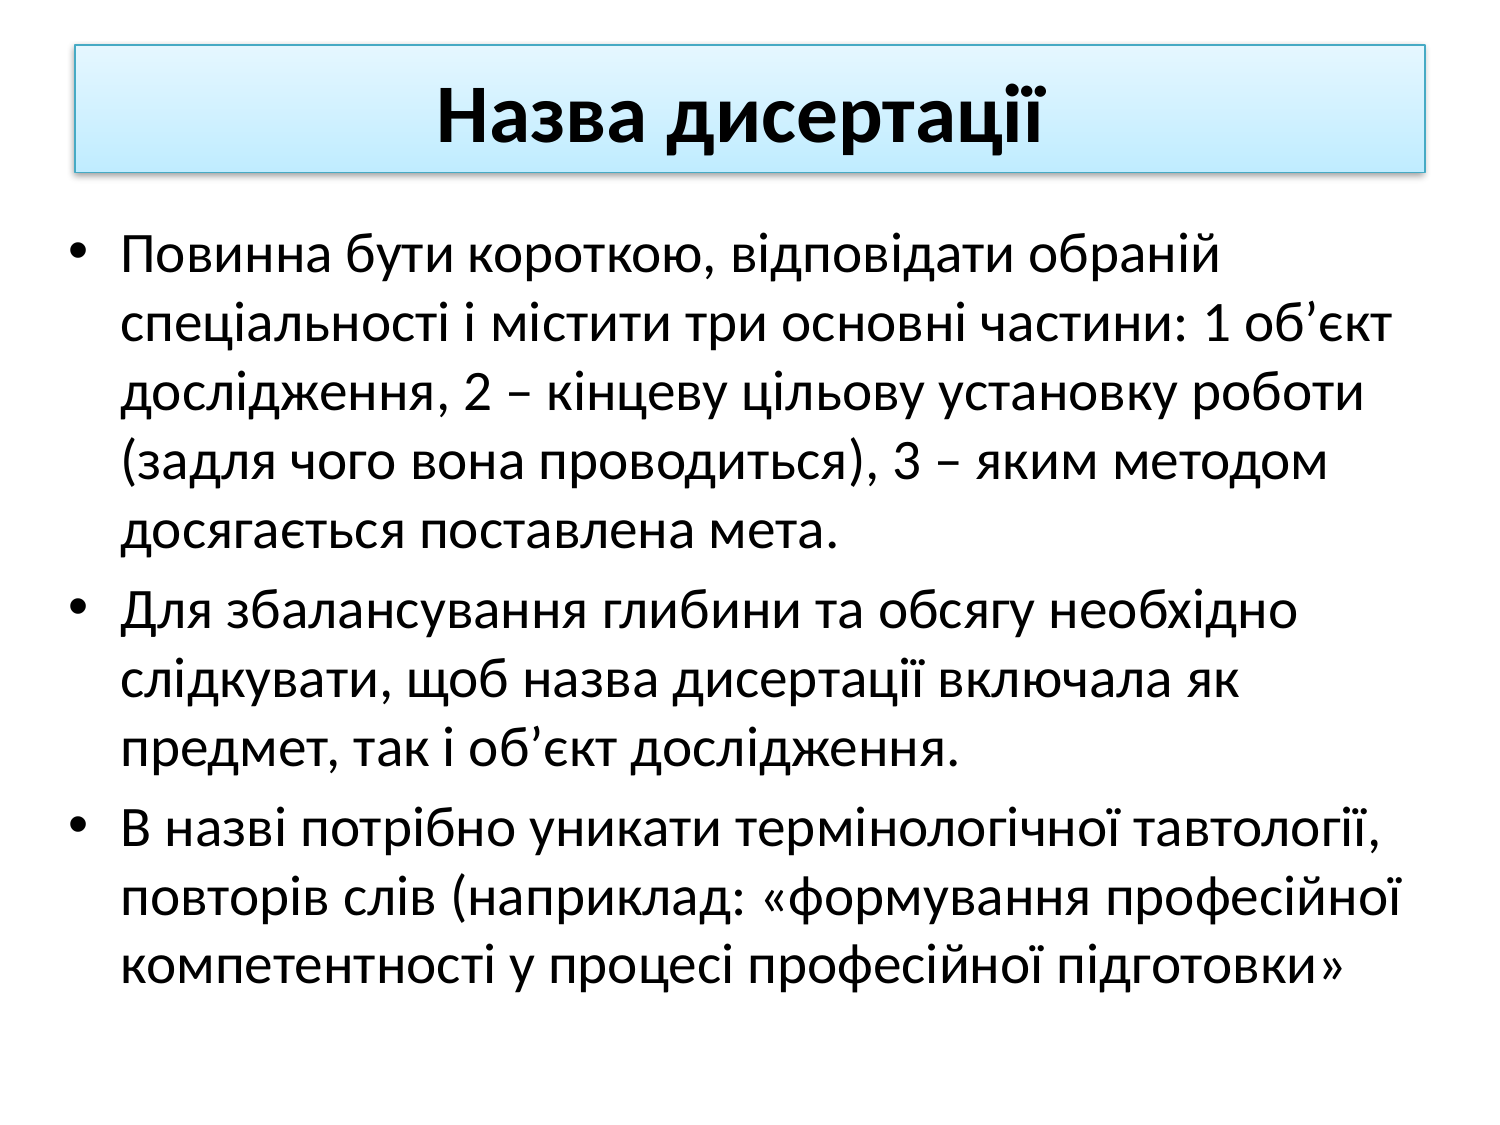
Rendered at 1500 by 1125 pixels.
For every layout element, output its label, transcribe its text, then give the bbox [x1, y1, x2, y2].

title Назва дисертації [74, 44, 1426, 173]
list Повинна бути короткою, відповідати обраній спеціальності і містити три основні частини: 1 об’єкт дослідження, 2 – кінцеву цільову установку роботи (задля чого вона проводиться), 3 – яким методом досягається поставлена мета. Для збалансування глибини та обсягу необхідно слідкувати, щоб назва дисертації включала як предмет, так і об’єкт дослідження. В назві потрібно уникати термінологічної тавтології, повторів слів (наприклад: «формування професійної компетентності у процесі професійної підготовки» [53, 208, 1425, 1071]
